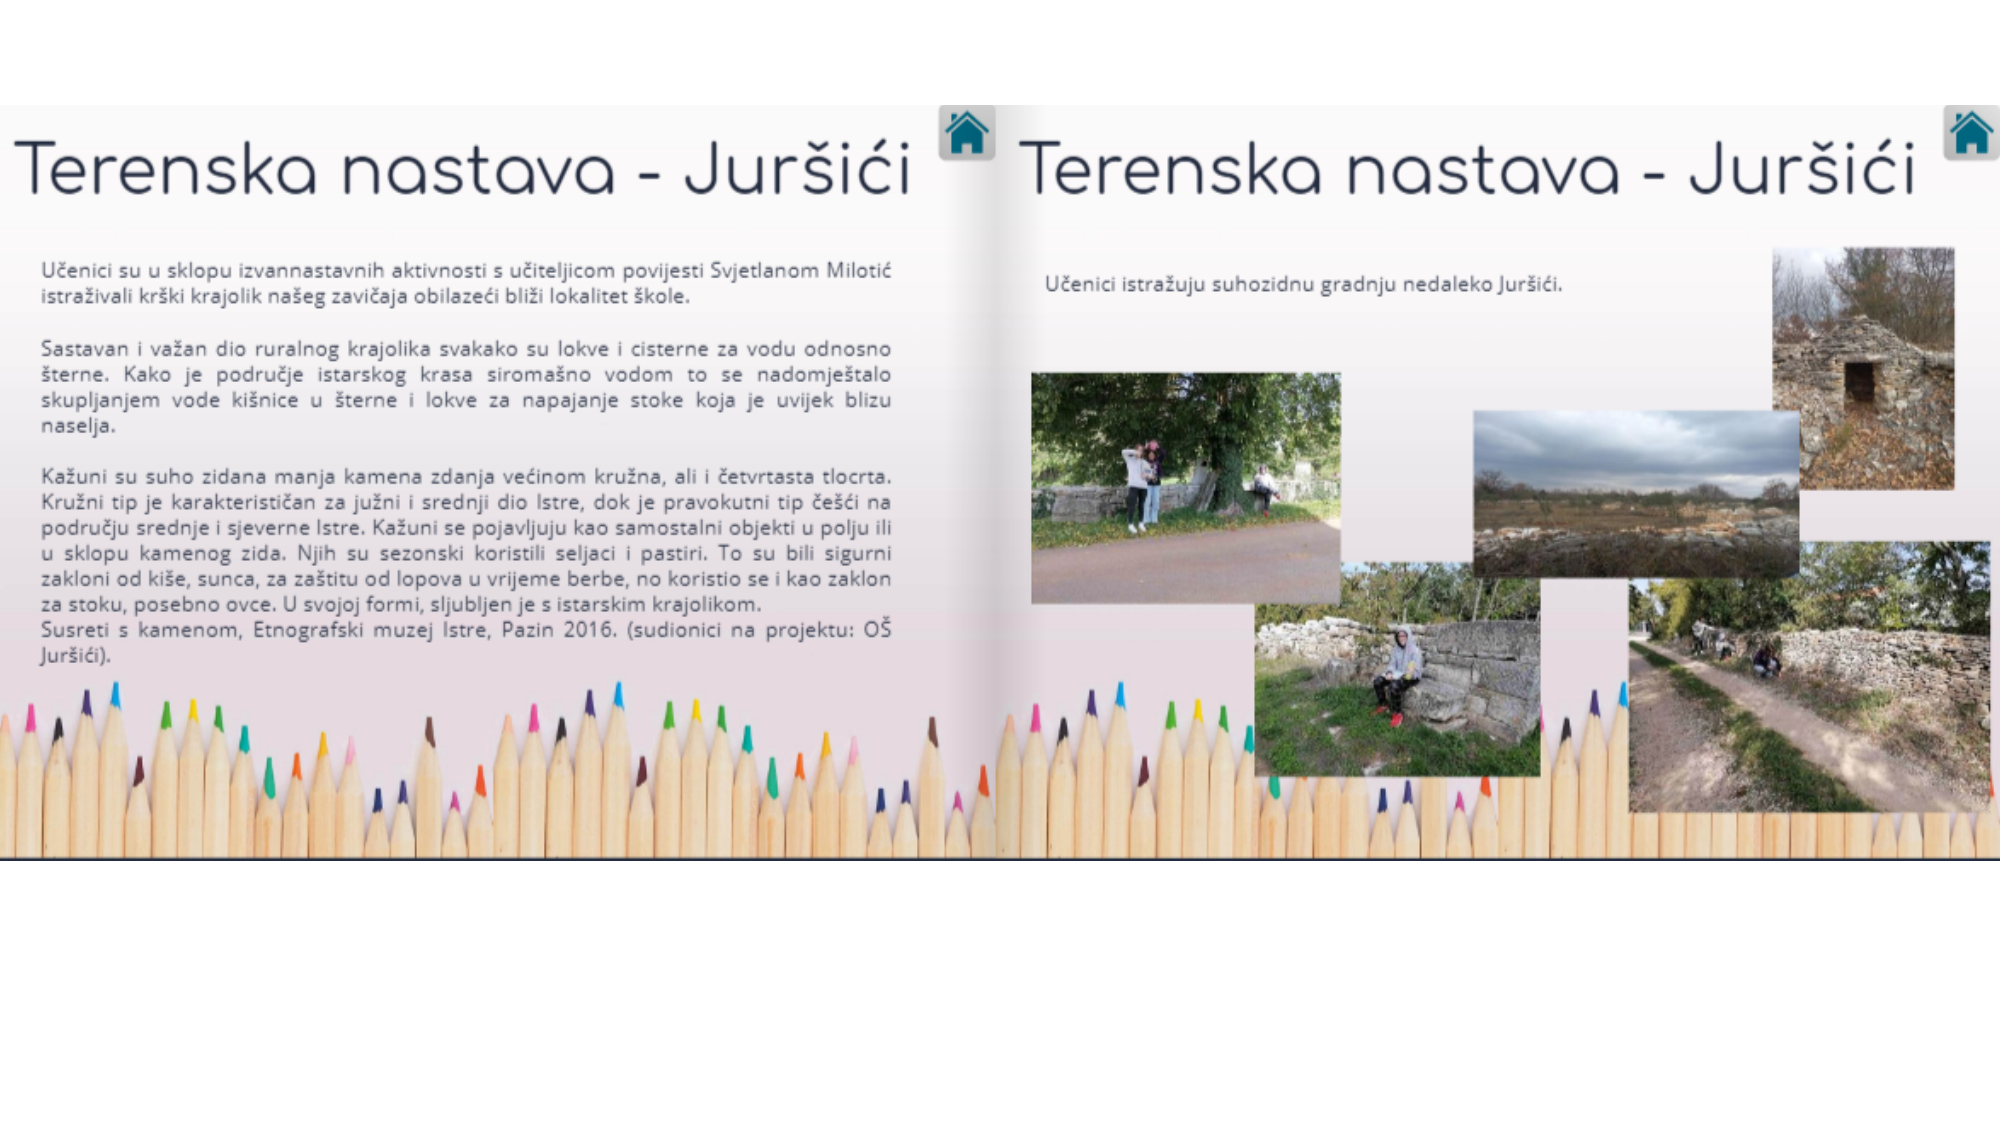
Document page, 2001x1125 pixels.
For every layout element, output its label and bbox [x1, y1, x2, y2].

picture [0, 105, 2000, 861]
